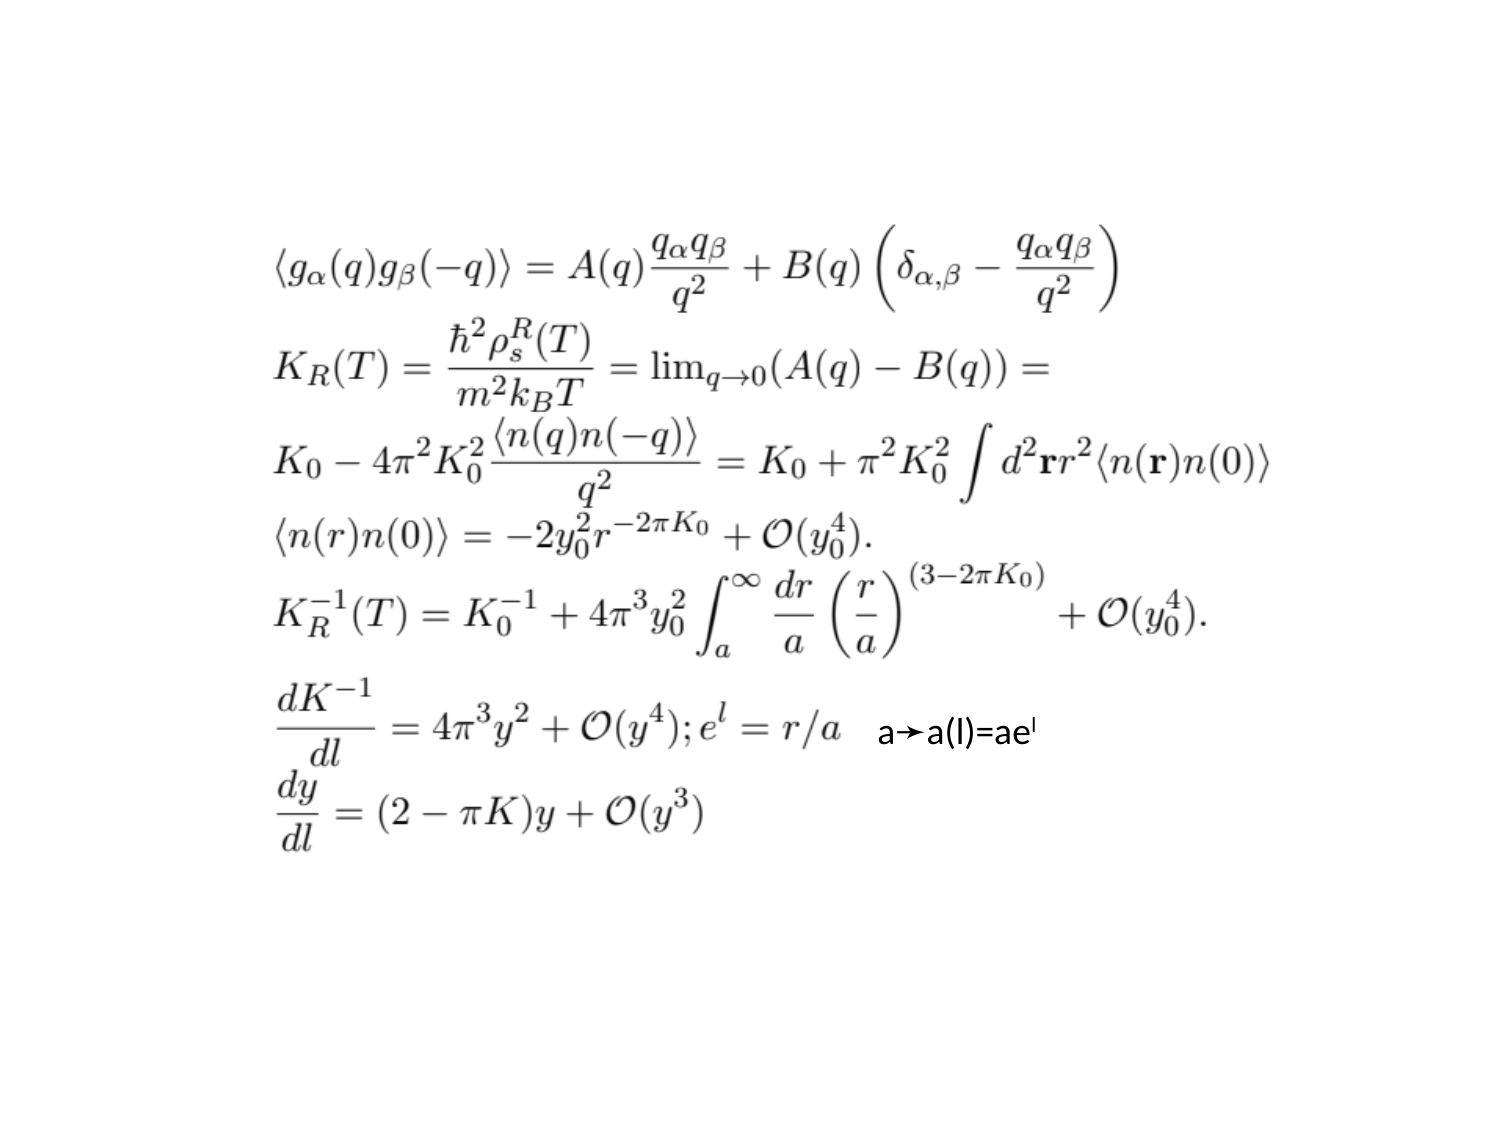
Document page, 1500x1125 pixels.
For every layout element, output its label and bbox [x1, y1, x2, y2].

text_box [706, 722, 839, 728]
picture [227, 195, 1323, 930]
